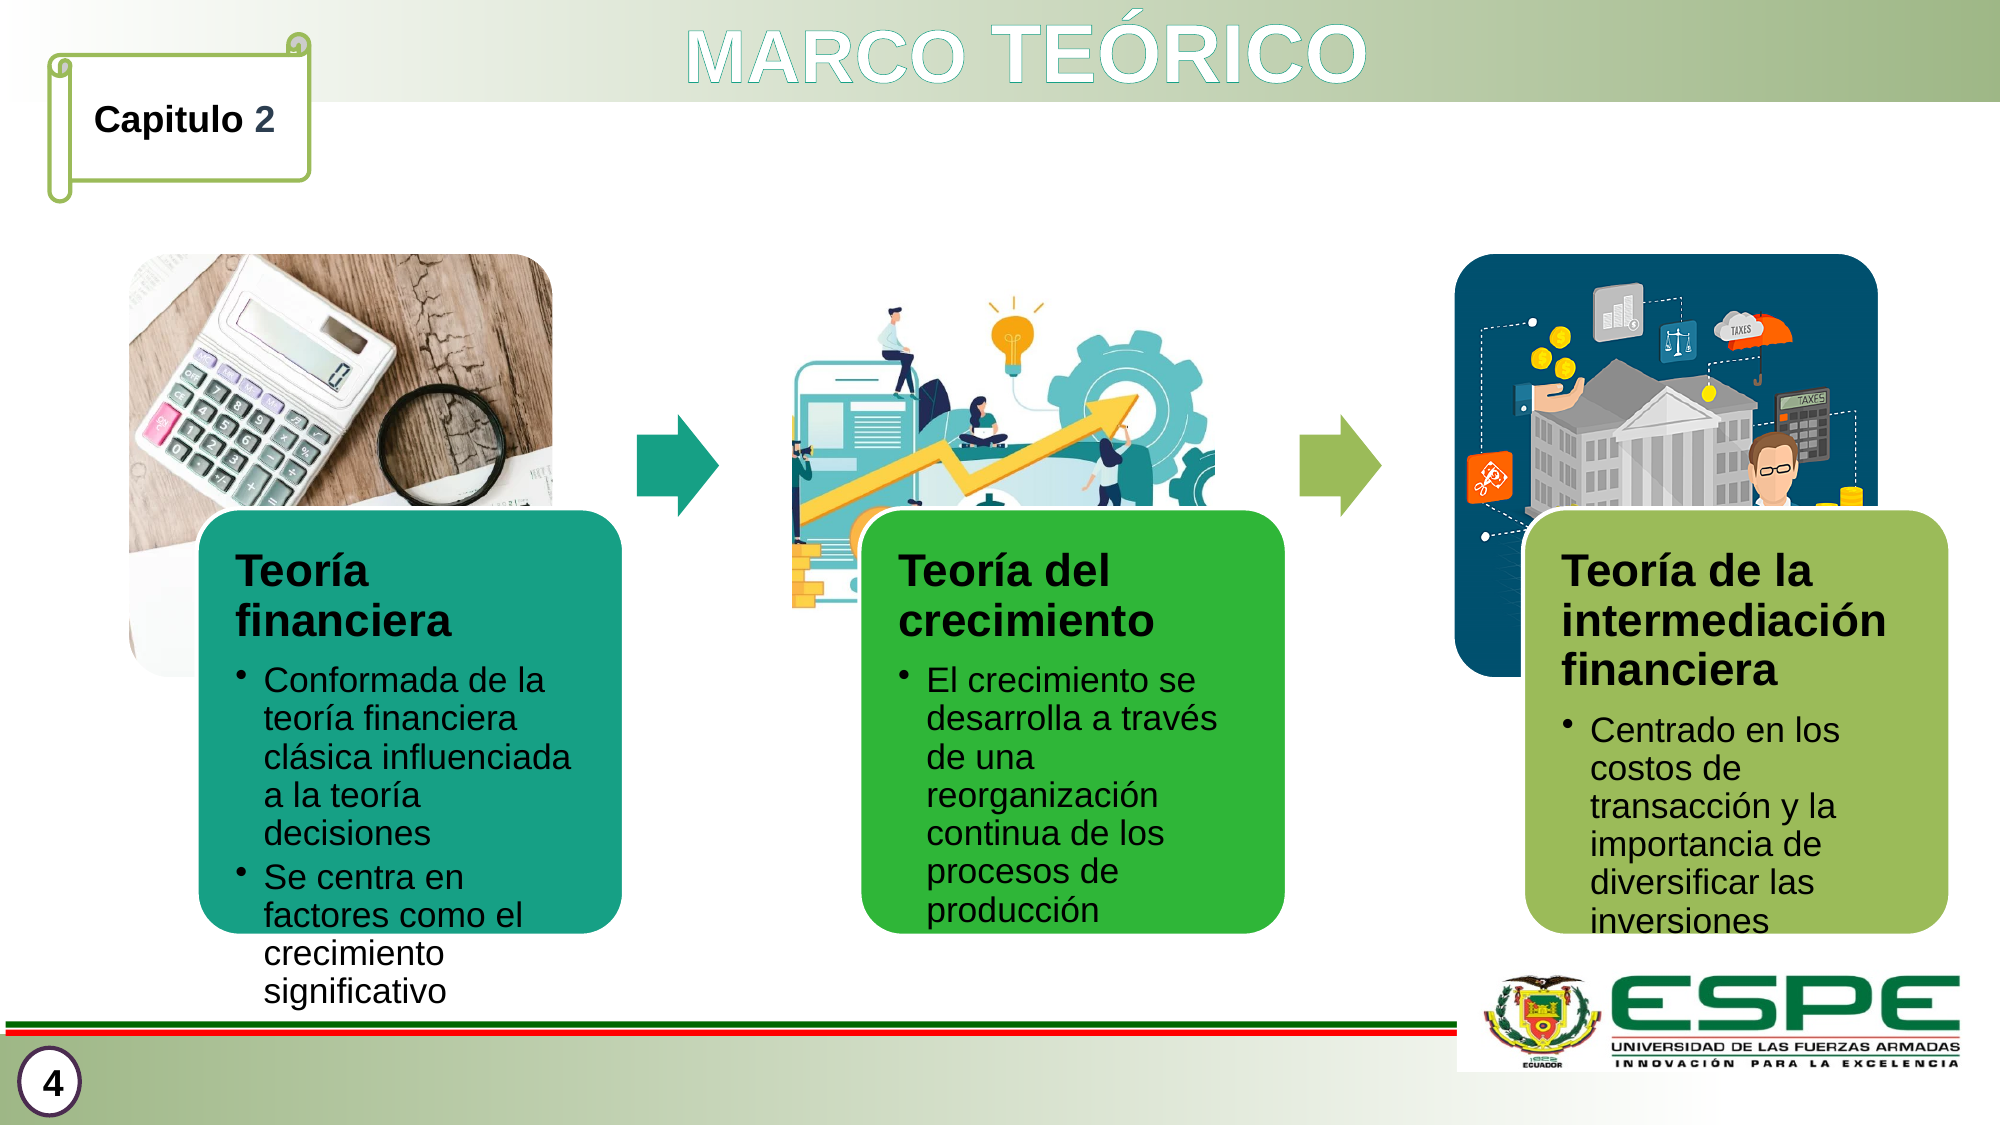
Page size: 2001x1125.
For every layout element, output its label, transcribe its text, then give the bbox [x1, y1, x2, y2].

text_box MARCO TEÓRICO [510, 0, 1566, 107]
text_box 4 [17, 1045, 82, 1118]
picture [1456, 968, 1994, 1072]
text_box Capitulo 2 [47, 32, 312, 204]
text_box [125, 139, 1951, 1048]
